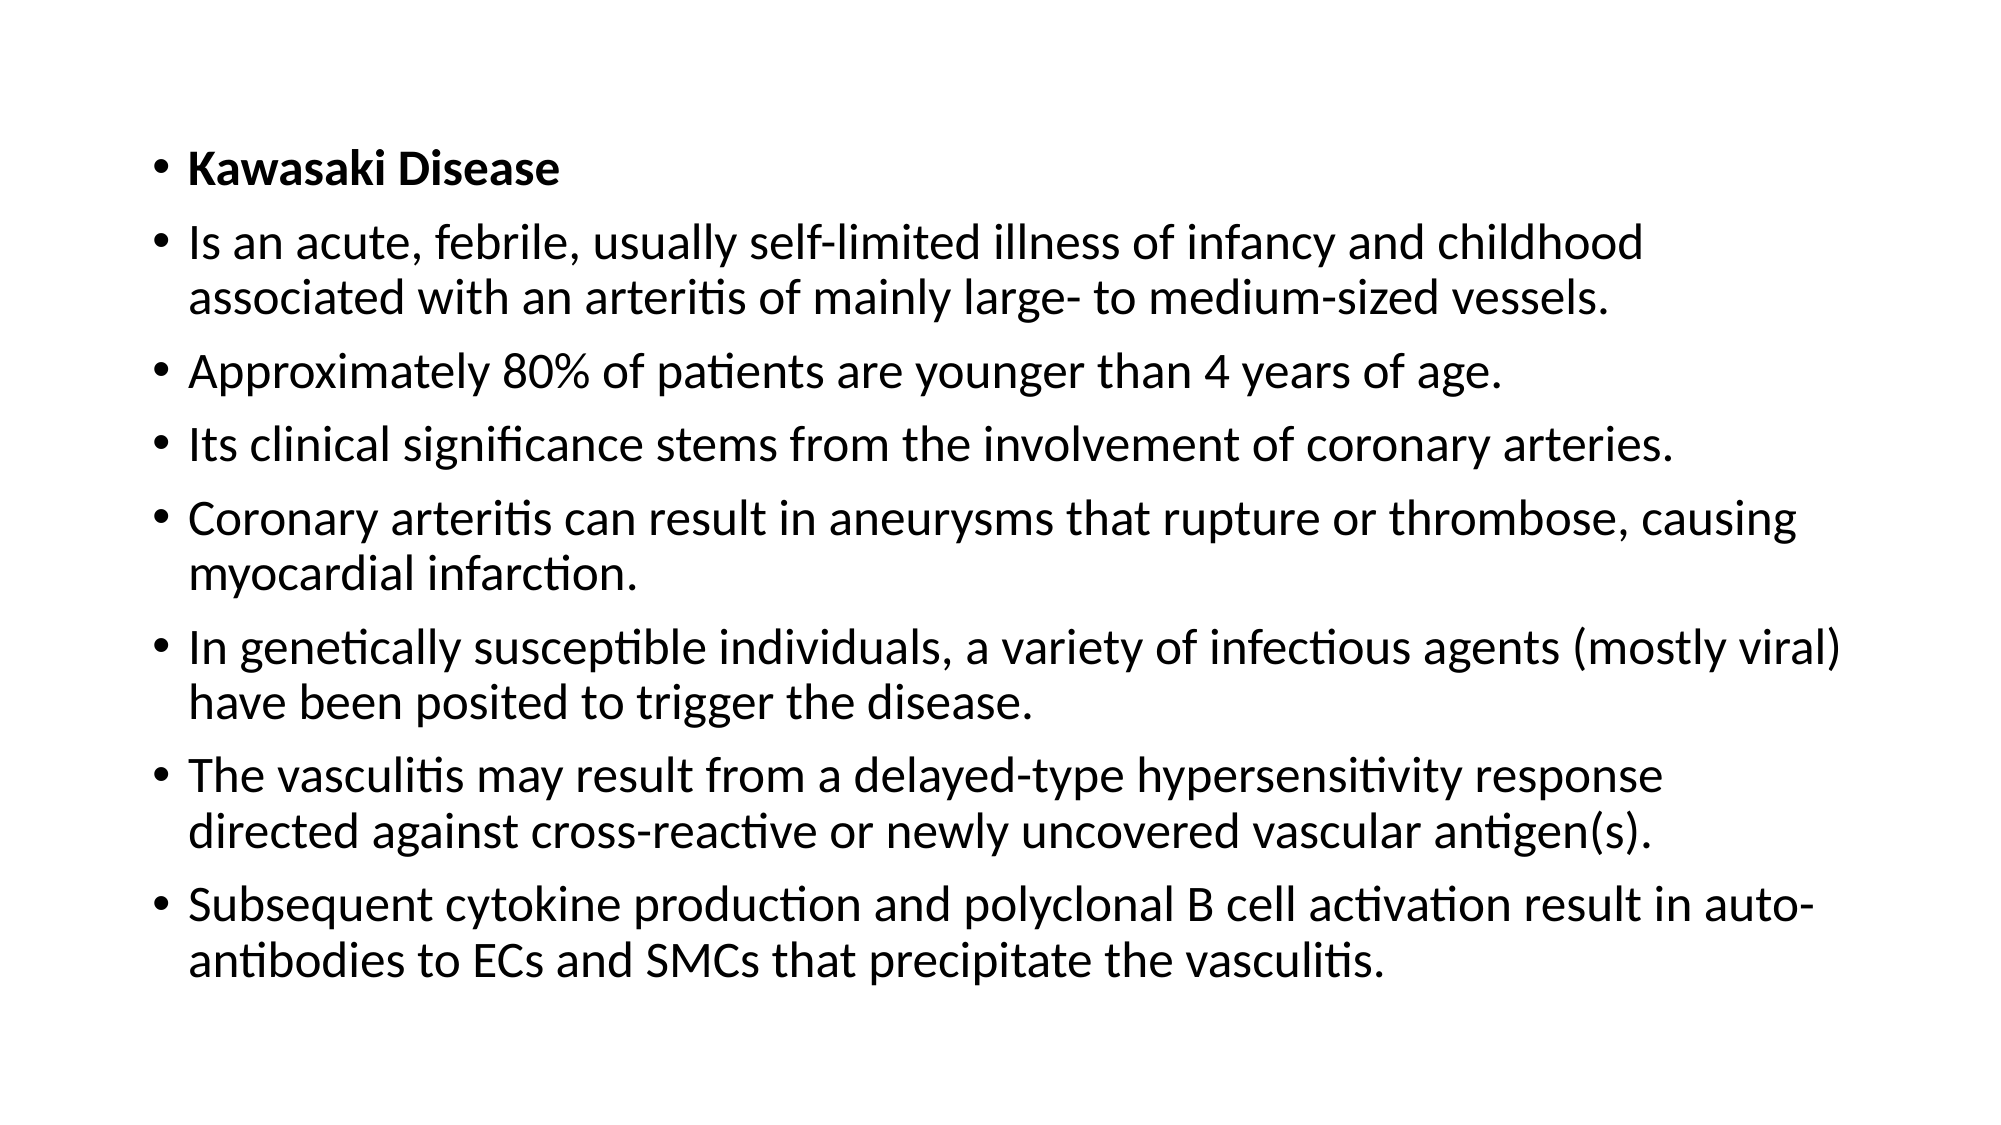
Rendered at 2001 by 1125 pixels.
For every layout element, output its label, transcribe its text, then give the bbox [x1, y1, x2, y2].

list Kawasaki Disease Is an acute, febrile, usually self-limited illness of infancy and childhood associated with an arteritis of mainly large- to medium-sized vessels. Approximately 80% of patients are younger than 4 years of age. Its clinical significance stems from the involvement of coronary arteries. Coronary arteritis can result in aneurysms that rupture or thrombose, causing myocardial infarction. In genetically susceptible individuals, a variety of infectious agents (mostly viral) have been posited to trigger the disease. The vasculitis may result from a delayed-type hypersensitivity response directed against cross-reactive or newly uncovered vascular antigen(s). Subsequent cytokine production and polyclonal B cell activation result in auto-antibodies to ECs and SMCs that precipitate the vasculitis. [137, 133, 1863, 1014]
